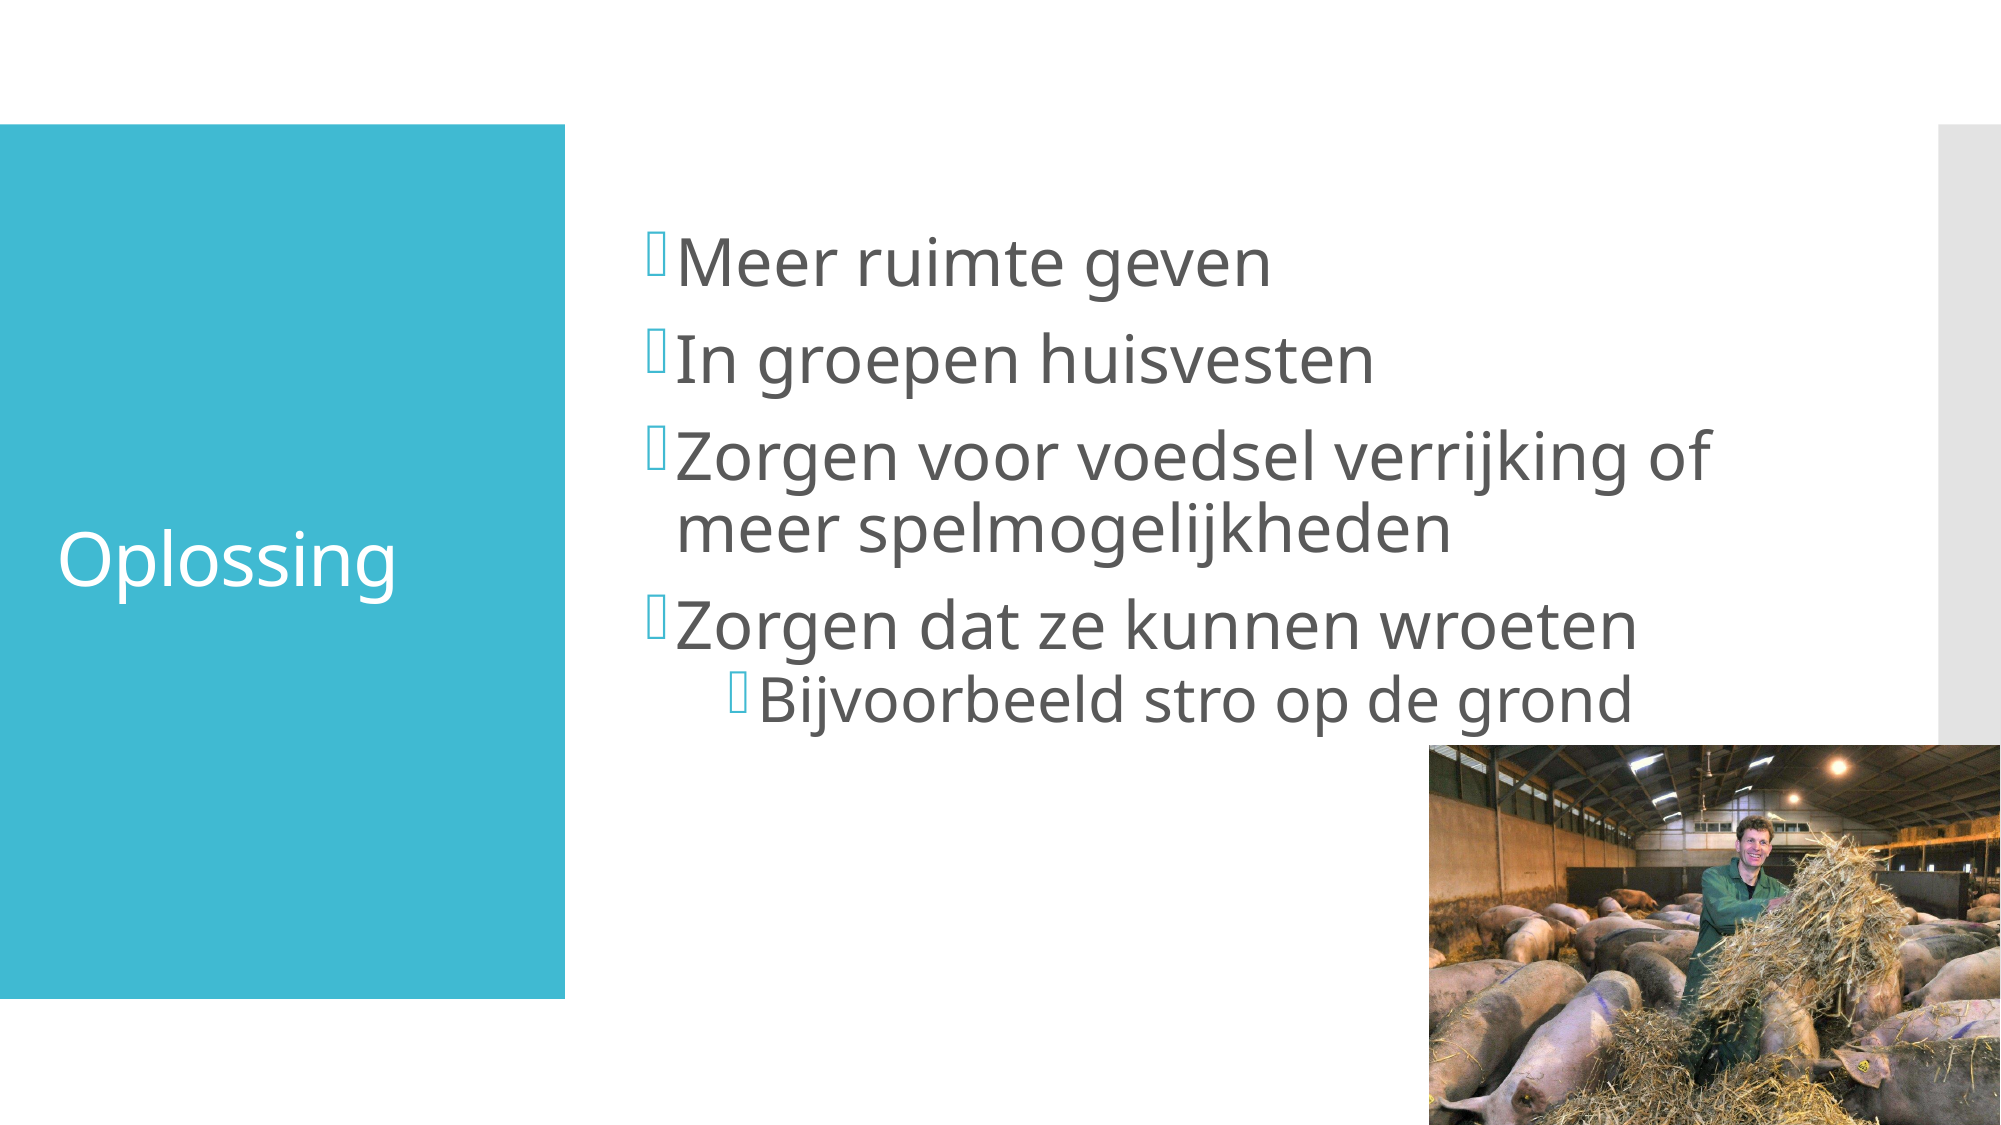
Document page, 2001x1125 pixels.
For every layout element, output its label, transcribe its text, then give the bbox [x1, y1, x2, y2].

title Oplossing [41, 184, 525, 940]
list Meer ruimte geven In groepen huisvesten Zorgen voor voedsel verrijking of meer spelmogelijkheden Zorgen dat ze kunnen wroeten Bijvoorbeeld stro op de grond [630, 62, 1831, 903]
picture [1428, 745, 2000, 1125]
